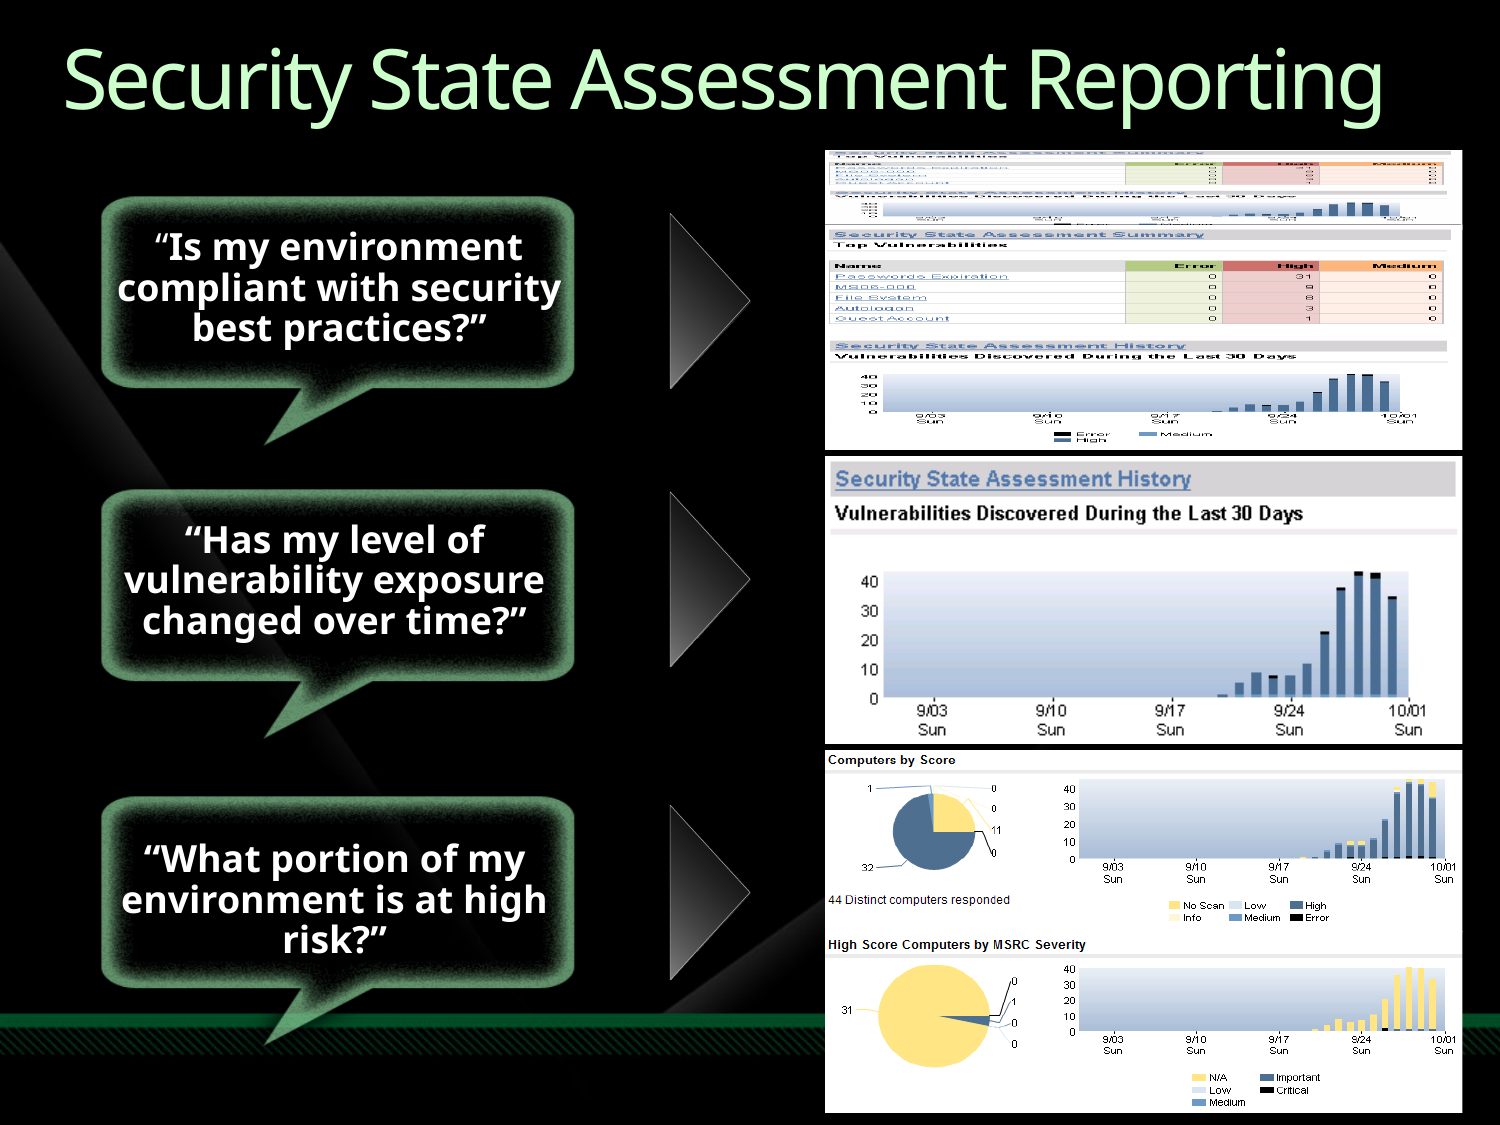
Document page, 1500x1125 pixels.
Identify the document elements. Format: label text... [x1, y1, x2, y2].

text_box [824, 749, 1463, 1113]
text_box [74, 774, 601, 1067]
text_box [669, 491, 751, 668]
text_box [824, 149, 1463, 451]
title Security State Assessment Reporting [62, 37, 1438, 238]
picture [0, 0, 1500, 1125]
text_box [669, 804, 751, 981]
text_box [669, 212, 751, 389]
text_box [74, 467, 601, 759]
